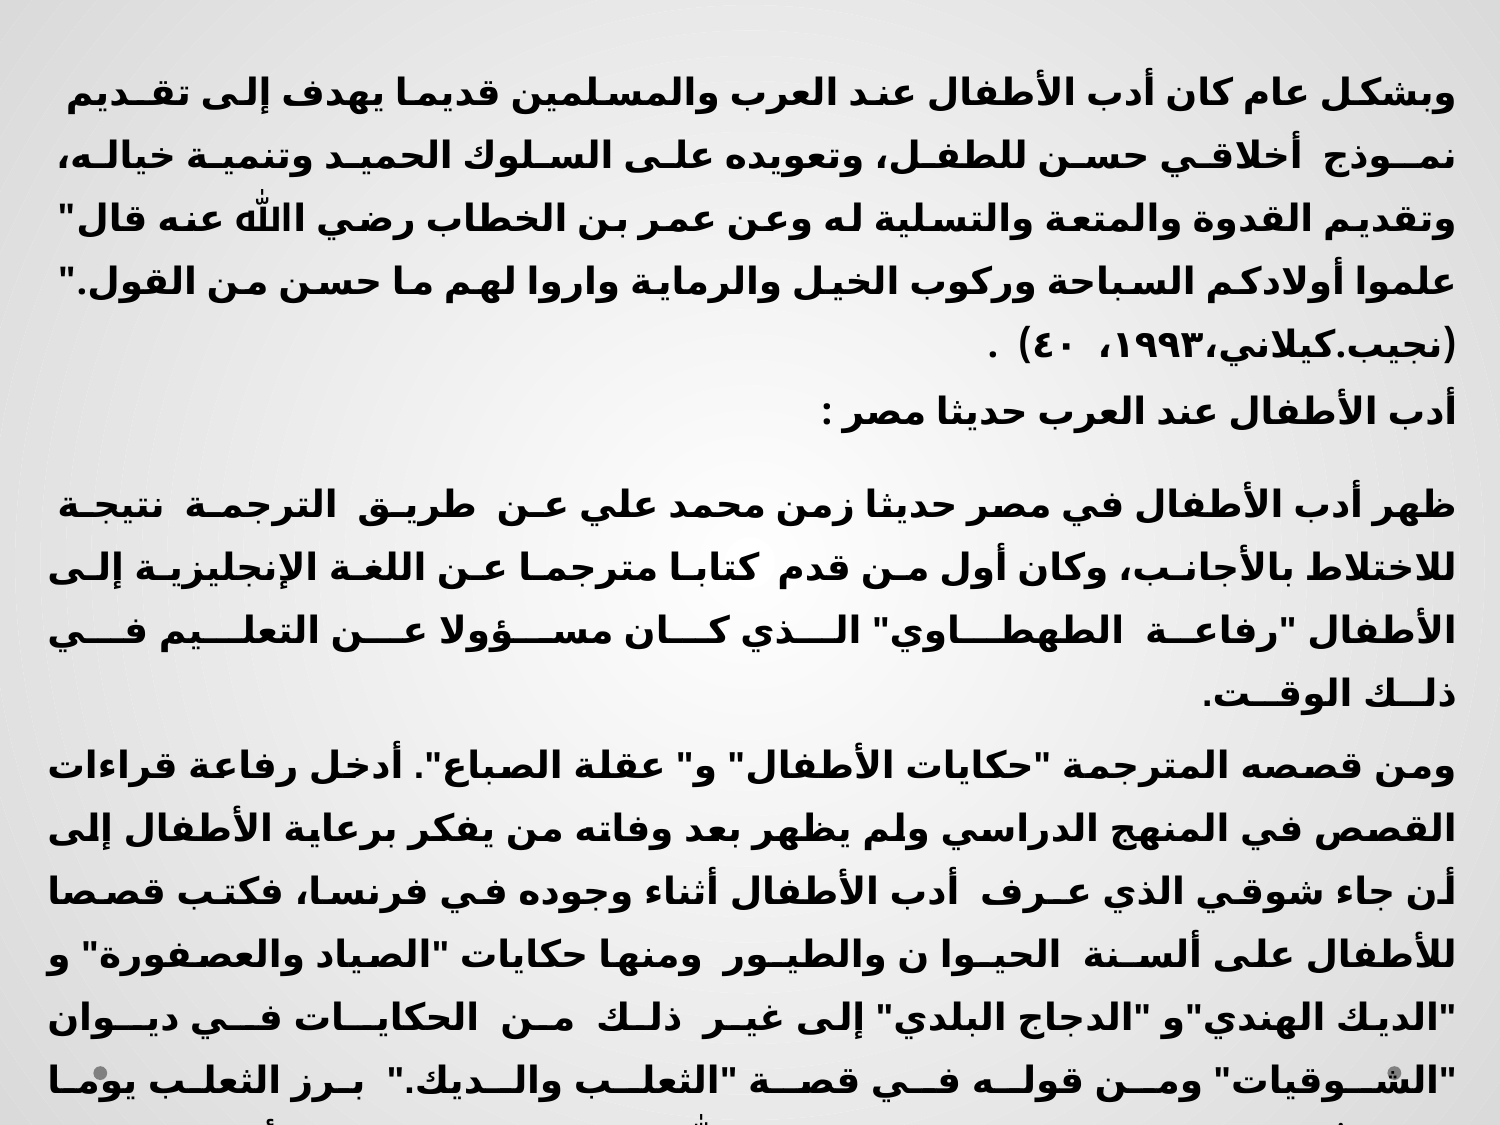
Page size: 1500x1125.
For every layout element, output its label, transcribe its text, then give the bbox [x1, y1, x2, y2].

text_box وبشكل عام كان أدب الأطفال عند العرب والمسلمين قديما يهدف إلى تقـديم نمـوذج أخلاقي حسن للطفل، وتعويده على السلوك الحميد وتنمية خياله، وتقديم القدوة والمتعة والتسلية له وعن عمر بن الخطاب رضي اﷲ عنه قال" علموا أولادكم السباحة وركوب الخيل والرماية واروا لهم ما حسن من القول." (نجیب.كیلاني،١٩٩٣، ٤٠) . أدب الأطفال عند العرب حديثا مصر : ظهر أدب الأطفال في مصر حديثا زمن محمد علي عـن طريـق الترجمـة نتيجـة للاختلاط بالأجانب، وكان أول من قدم كتابا مترجما عن اللغة الإنجليزية إلى الأطفال "رفاعـة الطهطــاوي" الــذي كــان مســؤولا عــن التعلــيم فــي ذلــك الوقــت. ومن قصصه المترجمة "حكايات الأطفال" و" عقلة الصباع". أدخل رفاعة قراءات القصص في المنهج الدراسي ولم يظهر بعد وفاته من يفكر برعاية الأطفال إلى أن جاء شوقي الذي عـرف أدب الأطفال أثناء وجوده في فرنسا، فكتب قصصا للأطفال على ألسـنة الحيـوا ن والطيـور ومنها حكايات "الصياد والعصفورة" و "الديك الهندي"و "الدجاج البلدي" إلى غيـر ذلـك مـن الحكايــات فــي ديــوان "الشــوقيات" ومــن قولــه فــي قصــة "الثعلــب والــديك." بـرز الثعلـب يومـا فـي شـعار الواعظينـا ويقـول الحمـد ﷲ الـه العالمينـا...الـخ ألف شوقي الأغاني والأناشيد وأكثر من ثلاثين قصة شعرا وكان لقصصـه مغـزى وهـدف وتسلية وفكاهة. كتب شوقي لخليل مطران وطلب منه السير معا في الكتابة للأطفـال، ولكـن خليل لم يرغب في الخوض في هذا النوع من الكتابة. [31, 42, 1473, 1125]
